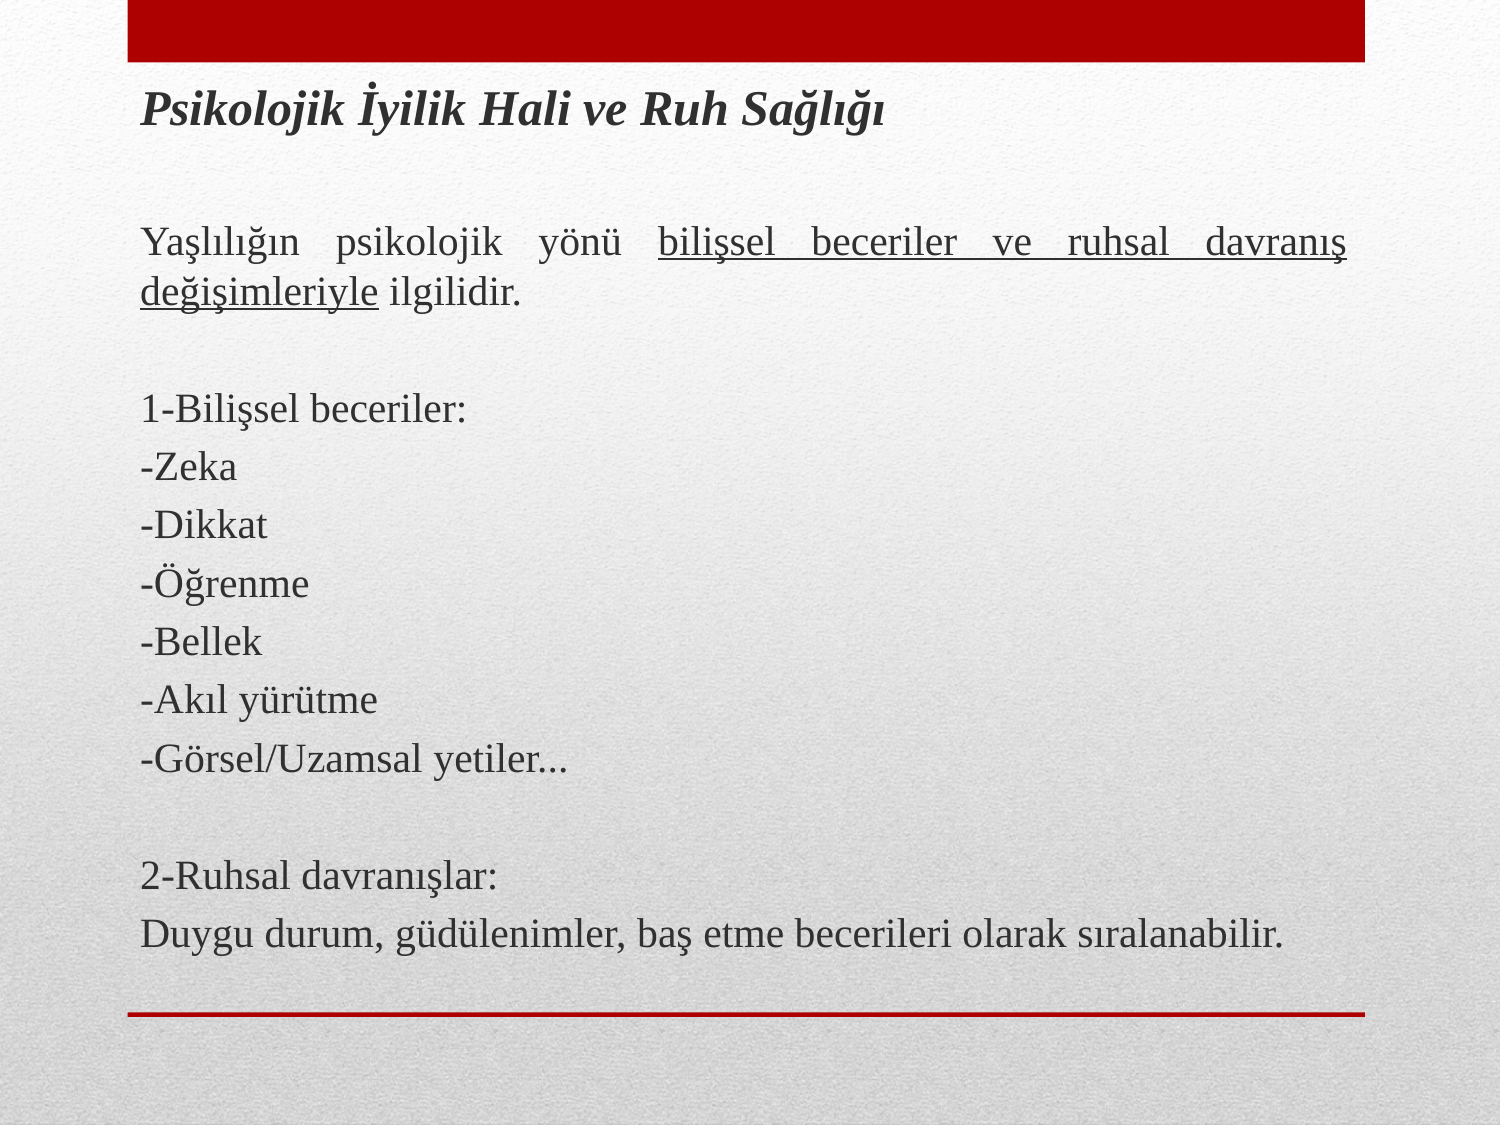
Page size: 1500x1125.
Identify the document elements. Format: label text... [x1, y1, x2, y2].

list Psikolojik İyilik Hali ve Ruh Sağlığı Yaşlılığın psikolojik yönü bilişsel beceriler ve ruhsal davranış değişimleriyle ilgilidir. 1-Bilişsel beceriler: -Zeka -Dikkat -Öğrenme -Bellek -Akıl yürütme -Görsel/Uzamsal yetiler... 2-Ruhsal davranışlar: Duygu durum, güdülenimler, baş etme becerileri olarak sıralanabilir. [125, 90, 1363, 1012]
